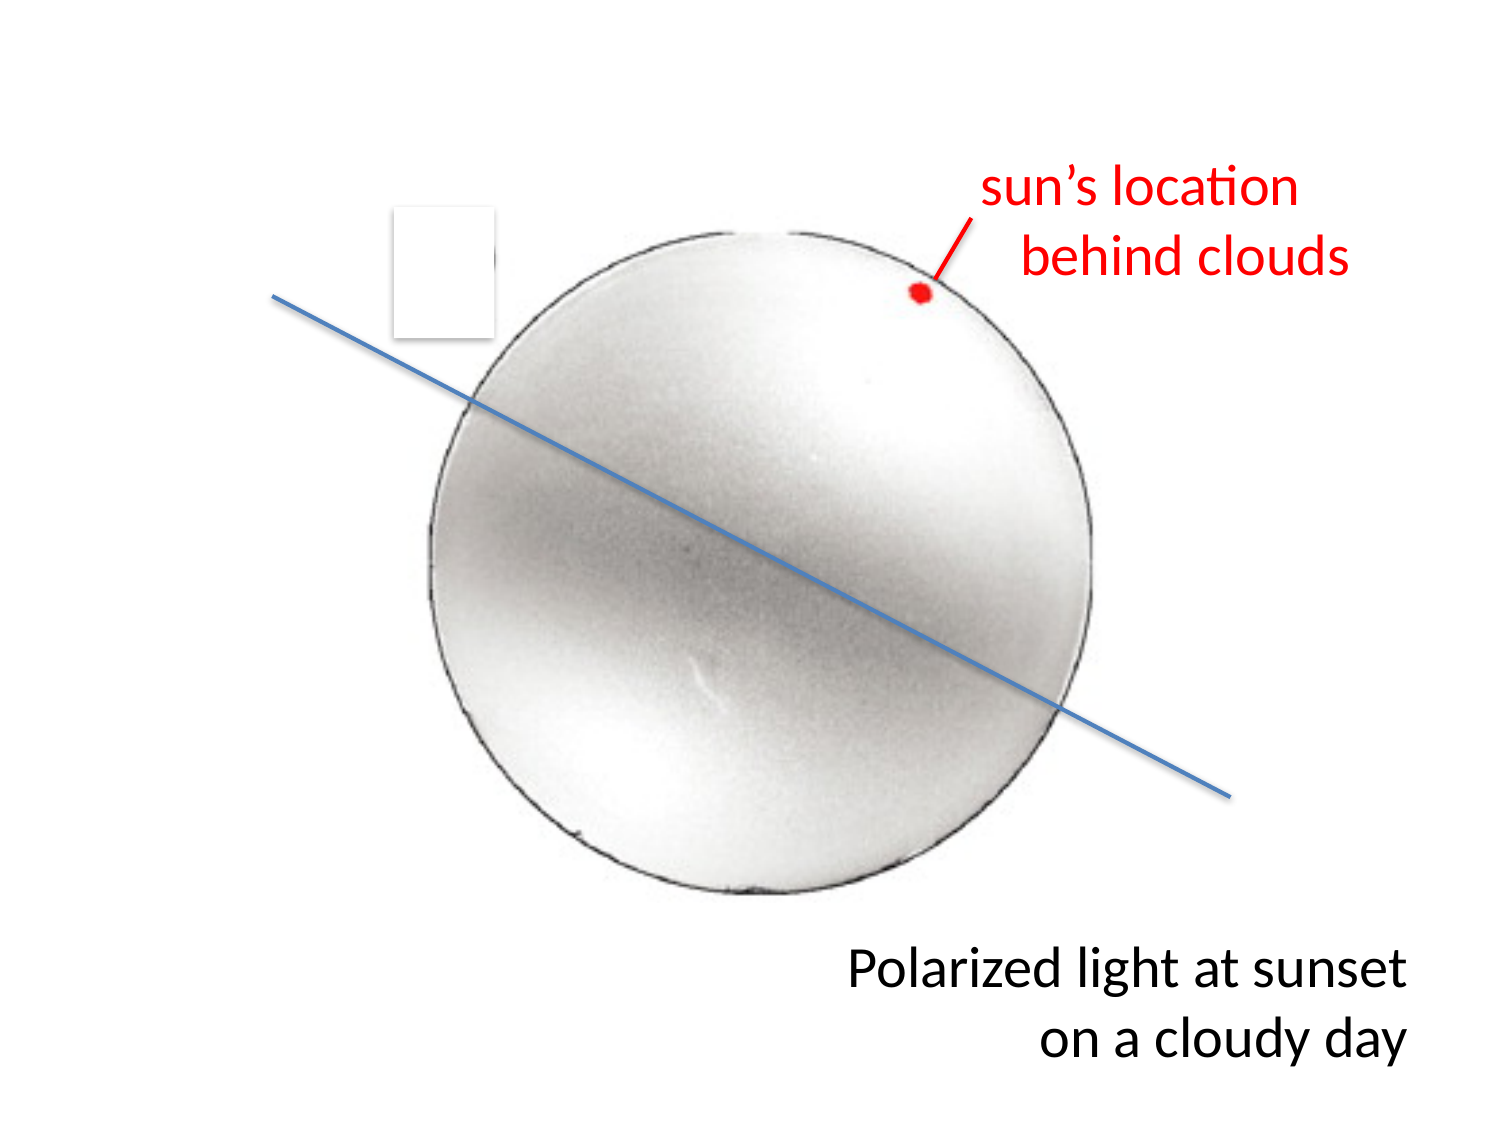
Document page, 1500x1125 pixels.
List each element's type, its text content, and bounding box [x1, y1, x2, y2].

text_box sun’s location behind clouds [965, 139, 1394, 295]
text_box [393, 806, 1128, 903]
text_box Polarized light at sunset on a cloudy day [832, 922, 1423, 1077]
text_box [271, 295, 1231, 798]
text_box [393, 206, 1128, 294]
